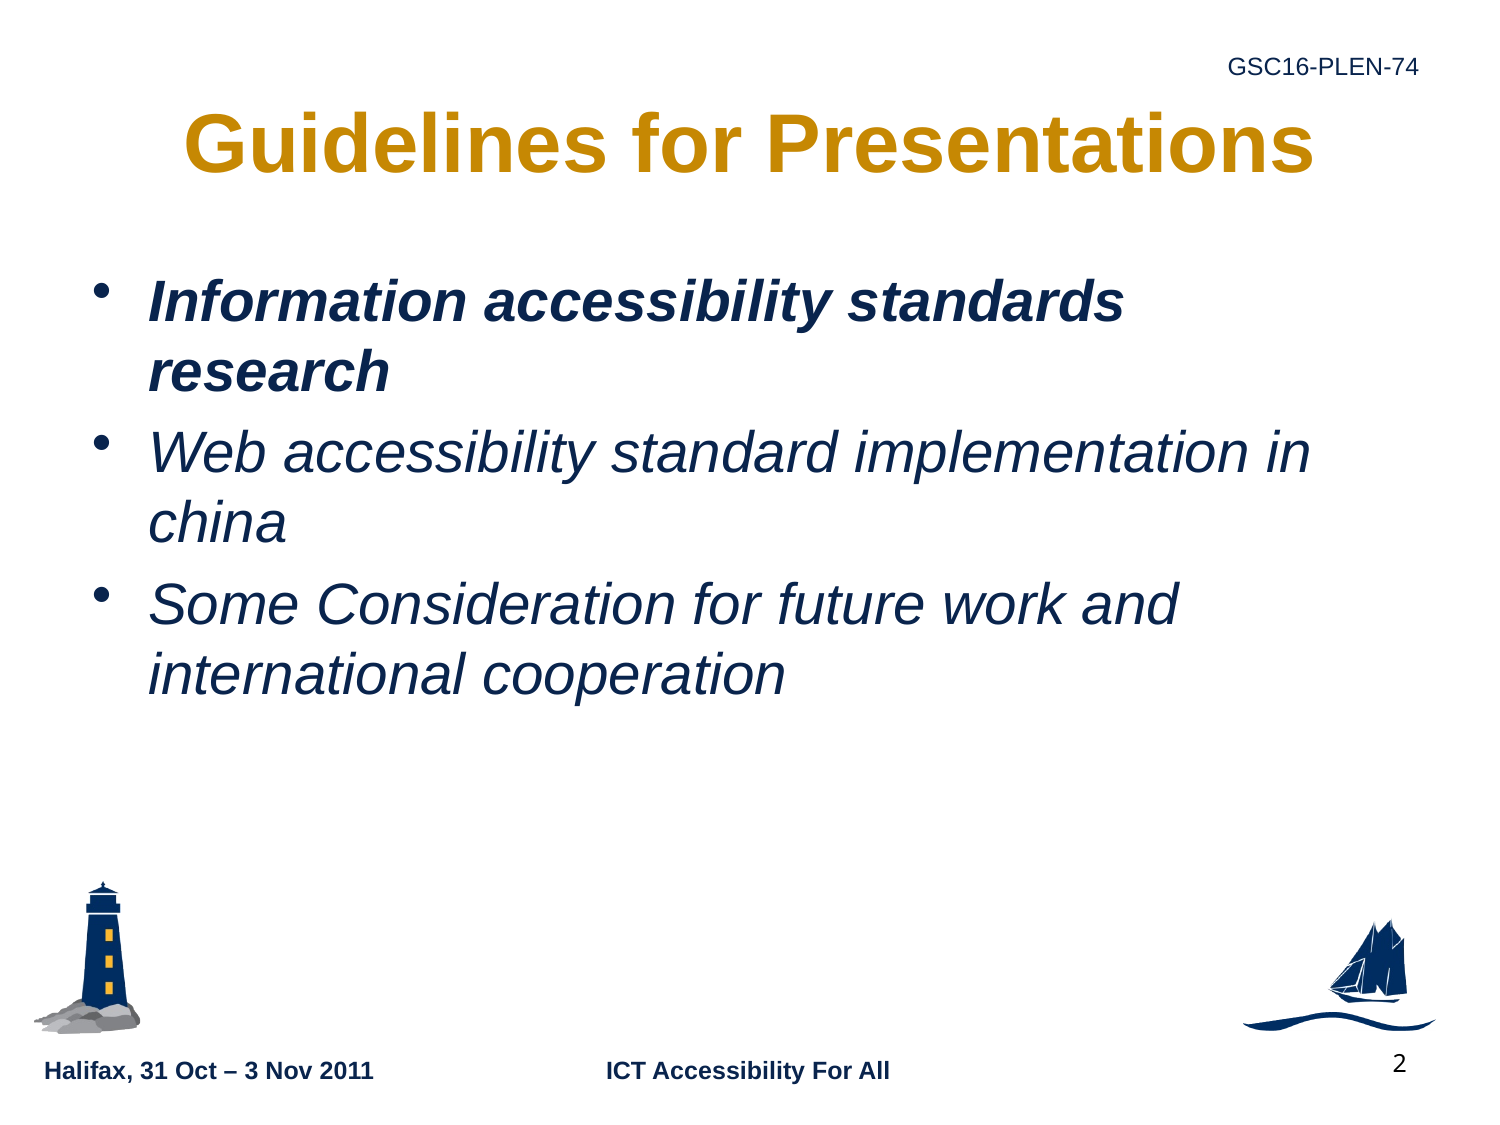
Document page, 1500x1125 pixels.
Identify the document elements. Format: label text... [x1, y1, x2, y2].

picture [34, 881, 143, 1034]
title Guidelines for Presentations [74, 44, 1426, 233]
list Information accessibility standards research Web accessibility standard implementation in china Some Consideration for future work and international cooperation [76, 255, 1372, 798]
picture [1243, 1012, 1436, 1031]
picture [1327, 916, 1407, 1004]
slide_number 2 [1071, 1039, 1423, 1118]
